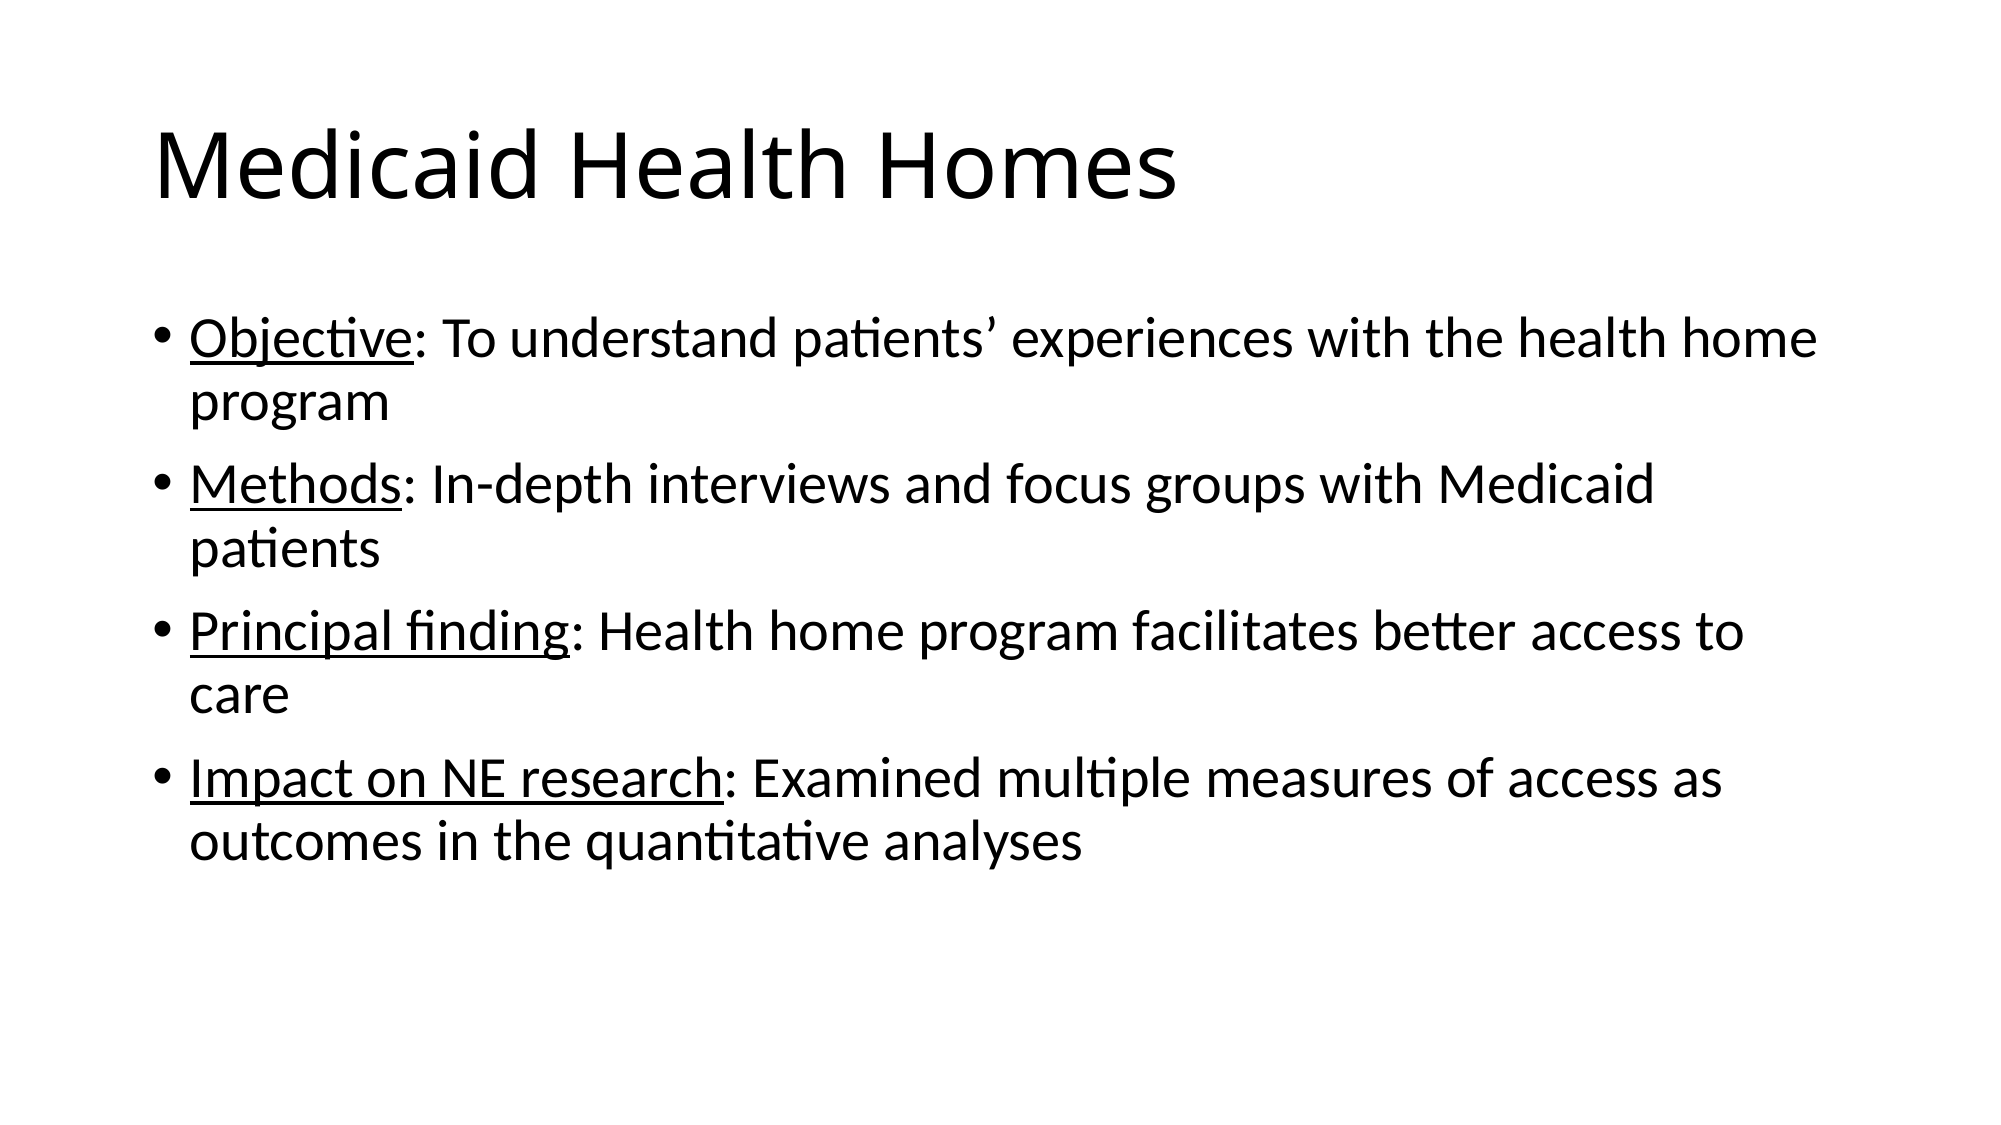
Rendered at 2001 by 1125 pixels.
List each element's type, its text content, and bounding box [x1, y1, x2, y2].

list Objective: To understand patients’ experiences with the health home program Methods: In-depth interviews and focus groups with Medicaid patients Principal finding: Health home program facilitates better access to care Impact on NE research: Examined multiple measures of access as outcomes in the quantitative analyses [137, 299, 1863, 1014]
title Medicaid Health Homes [137, 59, 1863, 278]
